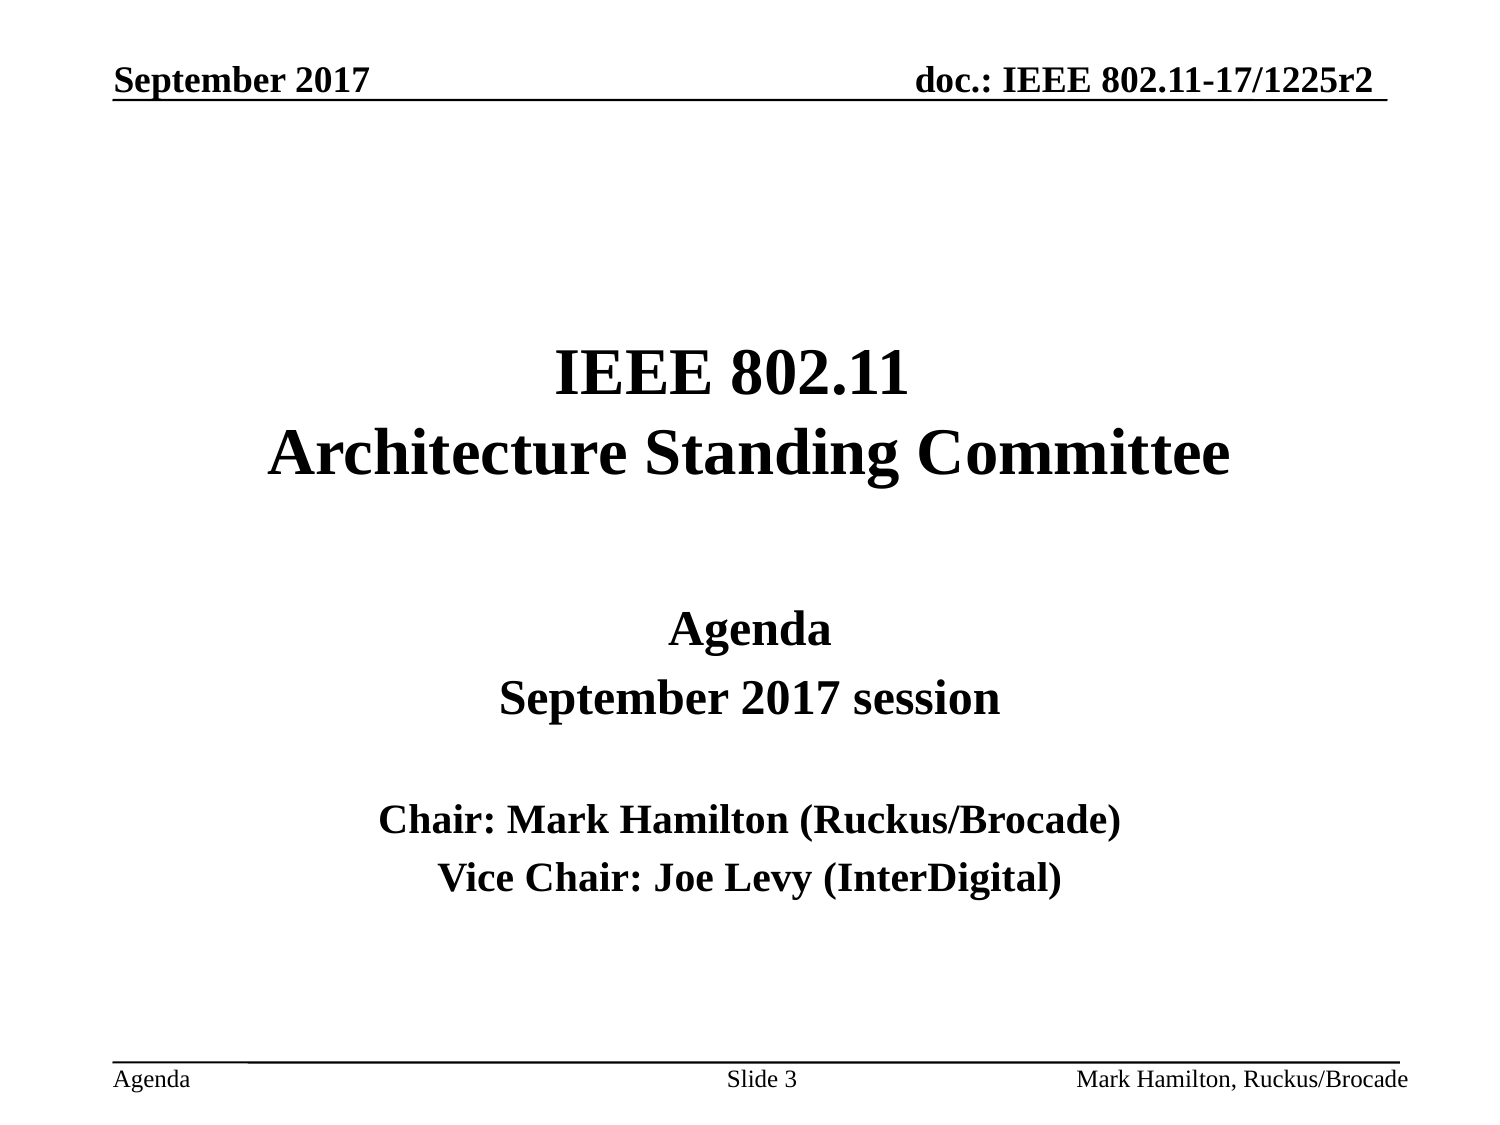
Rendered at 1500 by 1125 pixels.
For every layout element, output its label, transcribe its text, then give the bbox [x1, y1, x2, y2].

subtitle Agenda September 2017 session Chair: Mark Hamilton (Ruckus/Brocade) Vice Chair: Joe Levy (InterDigital) [225, 587, 1275, 875]
title IEEE 802.11 Architecture Standing Committee [112, 287, 1388, 529]
